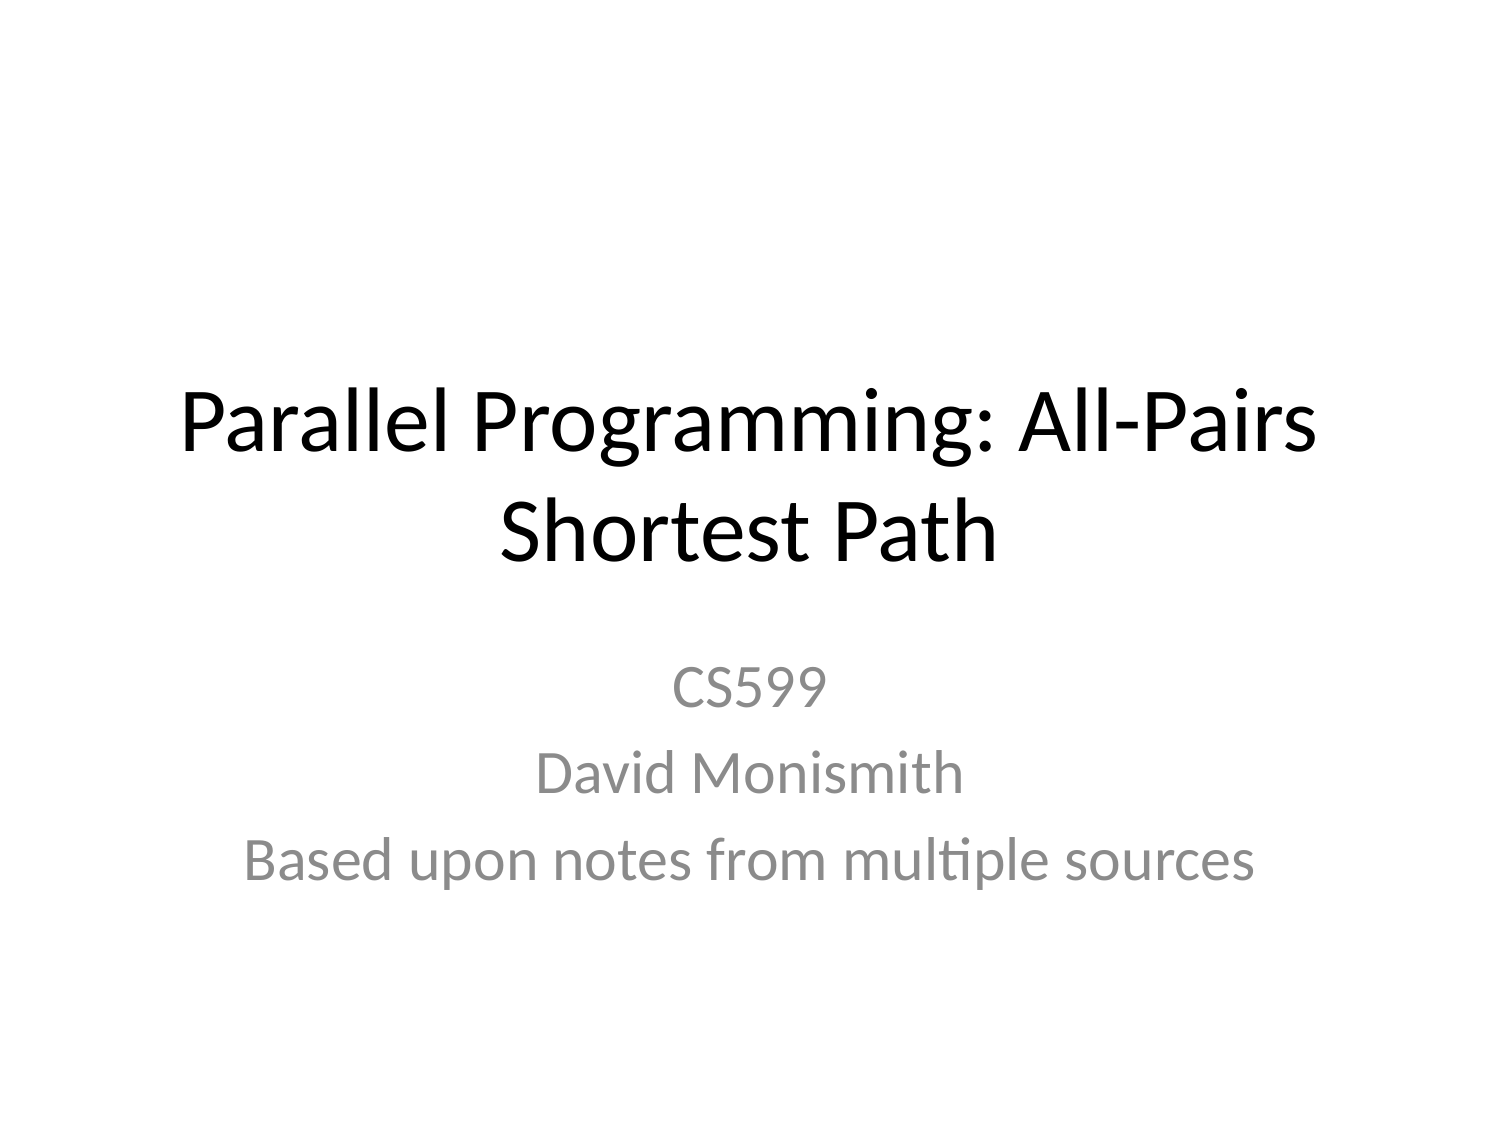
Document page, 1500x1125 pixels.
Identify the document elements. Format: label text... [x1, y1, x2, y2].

title Parallel Programming: All-Pairs Shortest Path [112, 349, 1388, 591]
subtitle CS599 David Monismith Based upon notes from multiple sources [225, 637, 1275, 925]
